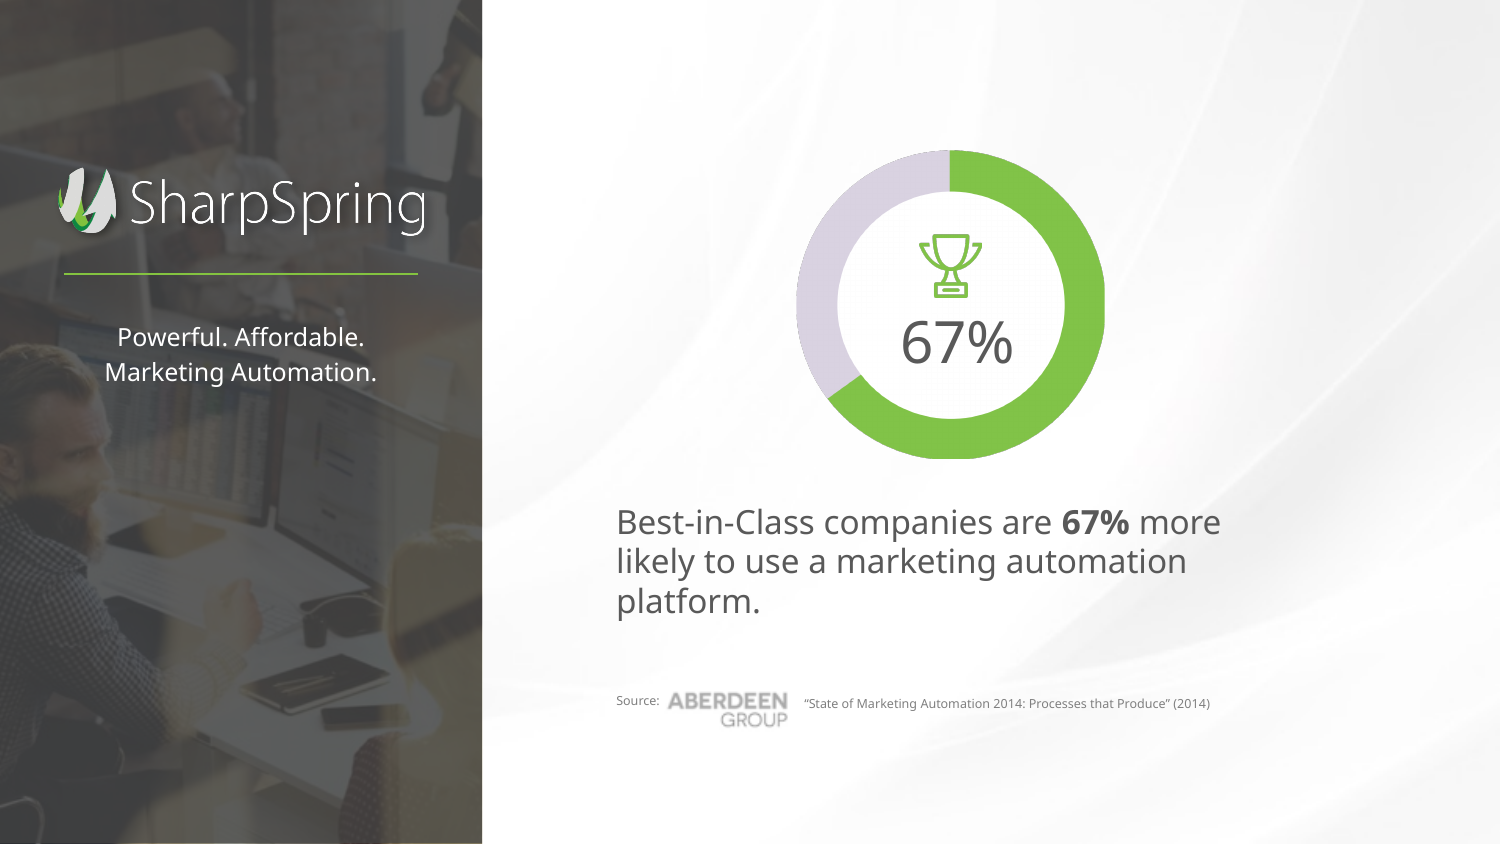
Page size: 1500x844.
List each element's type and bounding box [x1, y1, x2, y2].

text_box [0, 0, 1500, 844]
text_box [616, 646, 1276, 774]
text_box [883, 234, 1032, 384]
picture [796, 150, 1105, 460]
